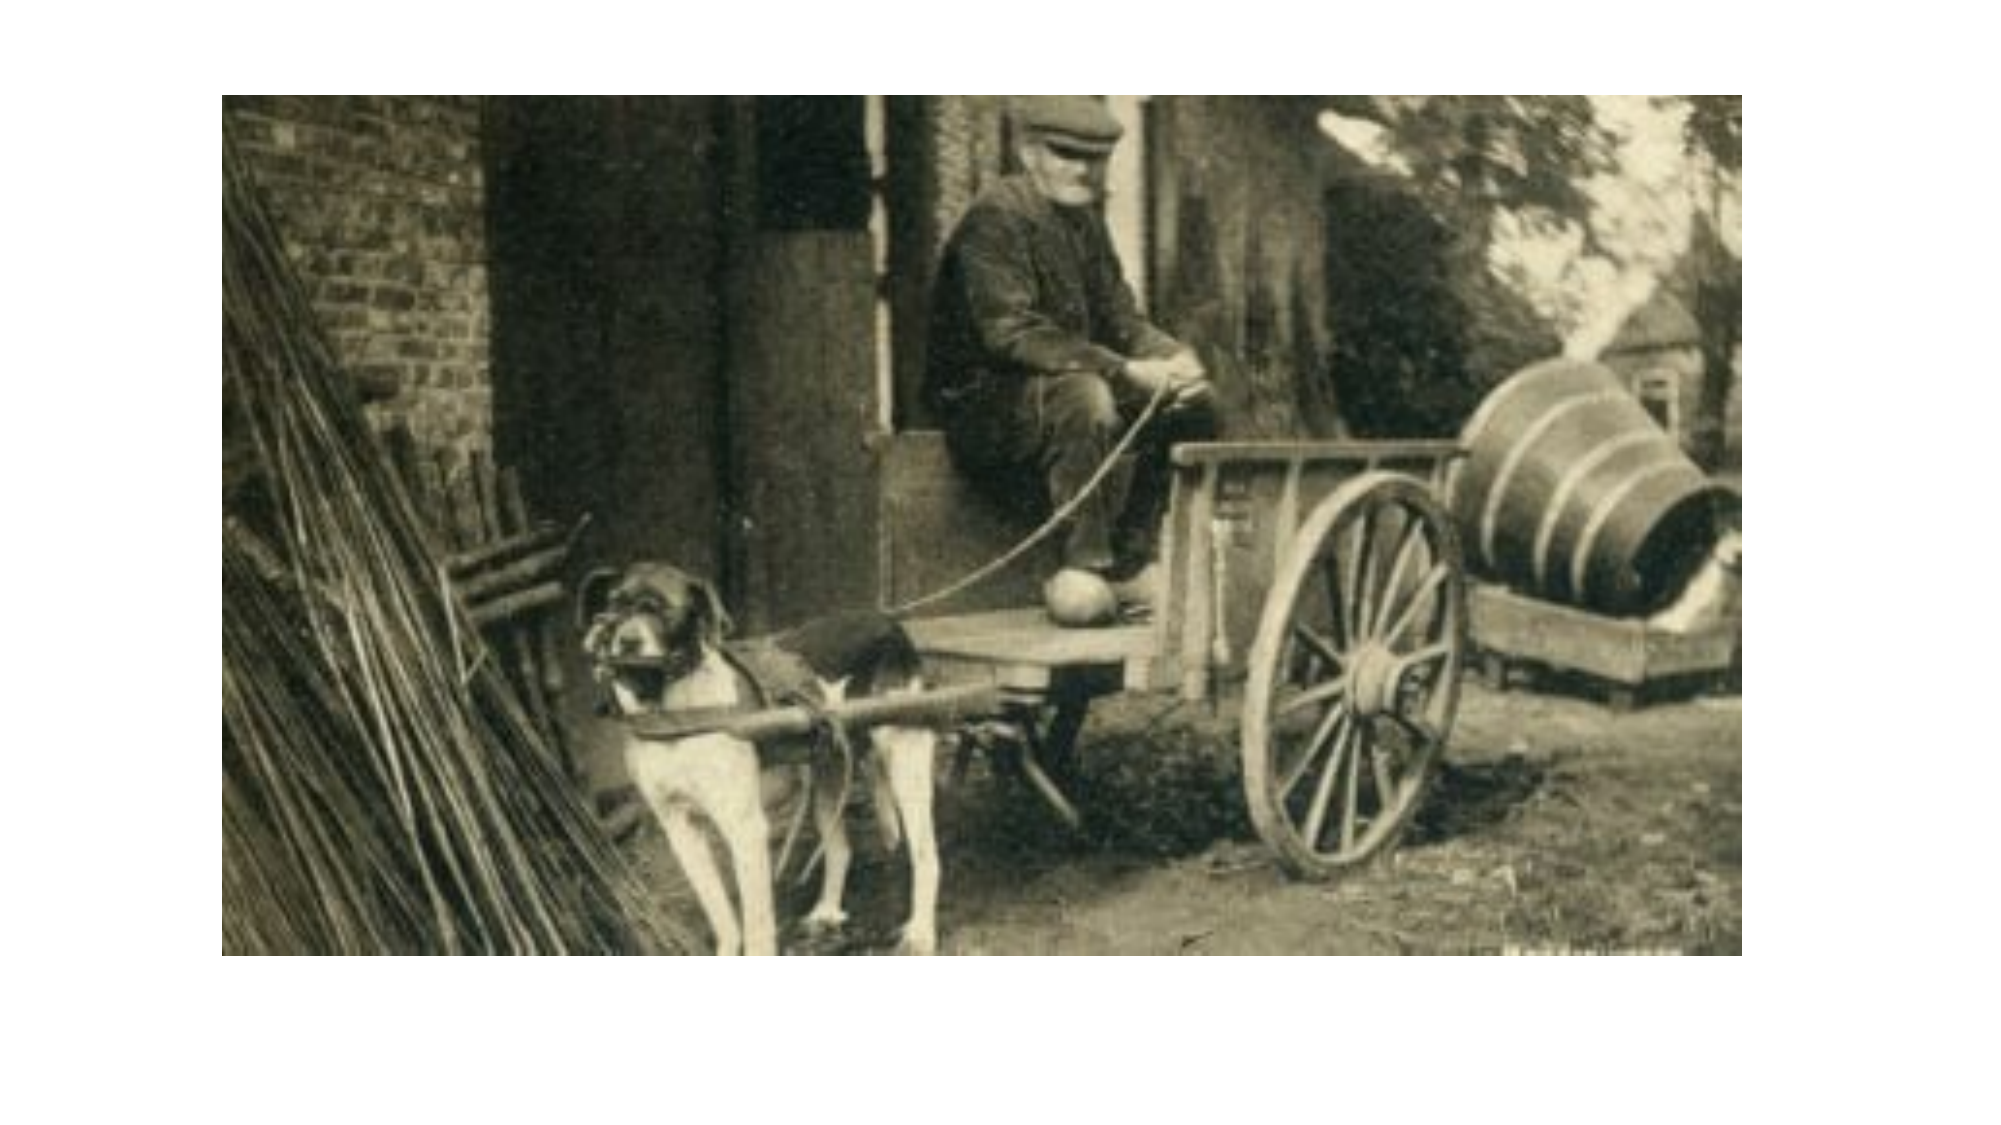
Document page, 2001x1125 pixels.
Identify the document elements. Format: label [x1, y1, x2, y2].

picture [222, 95, 1742, 956]
